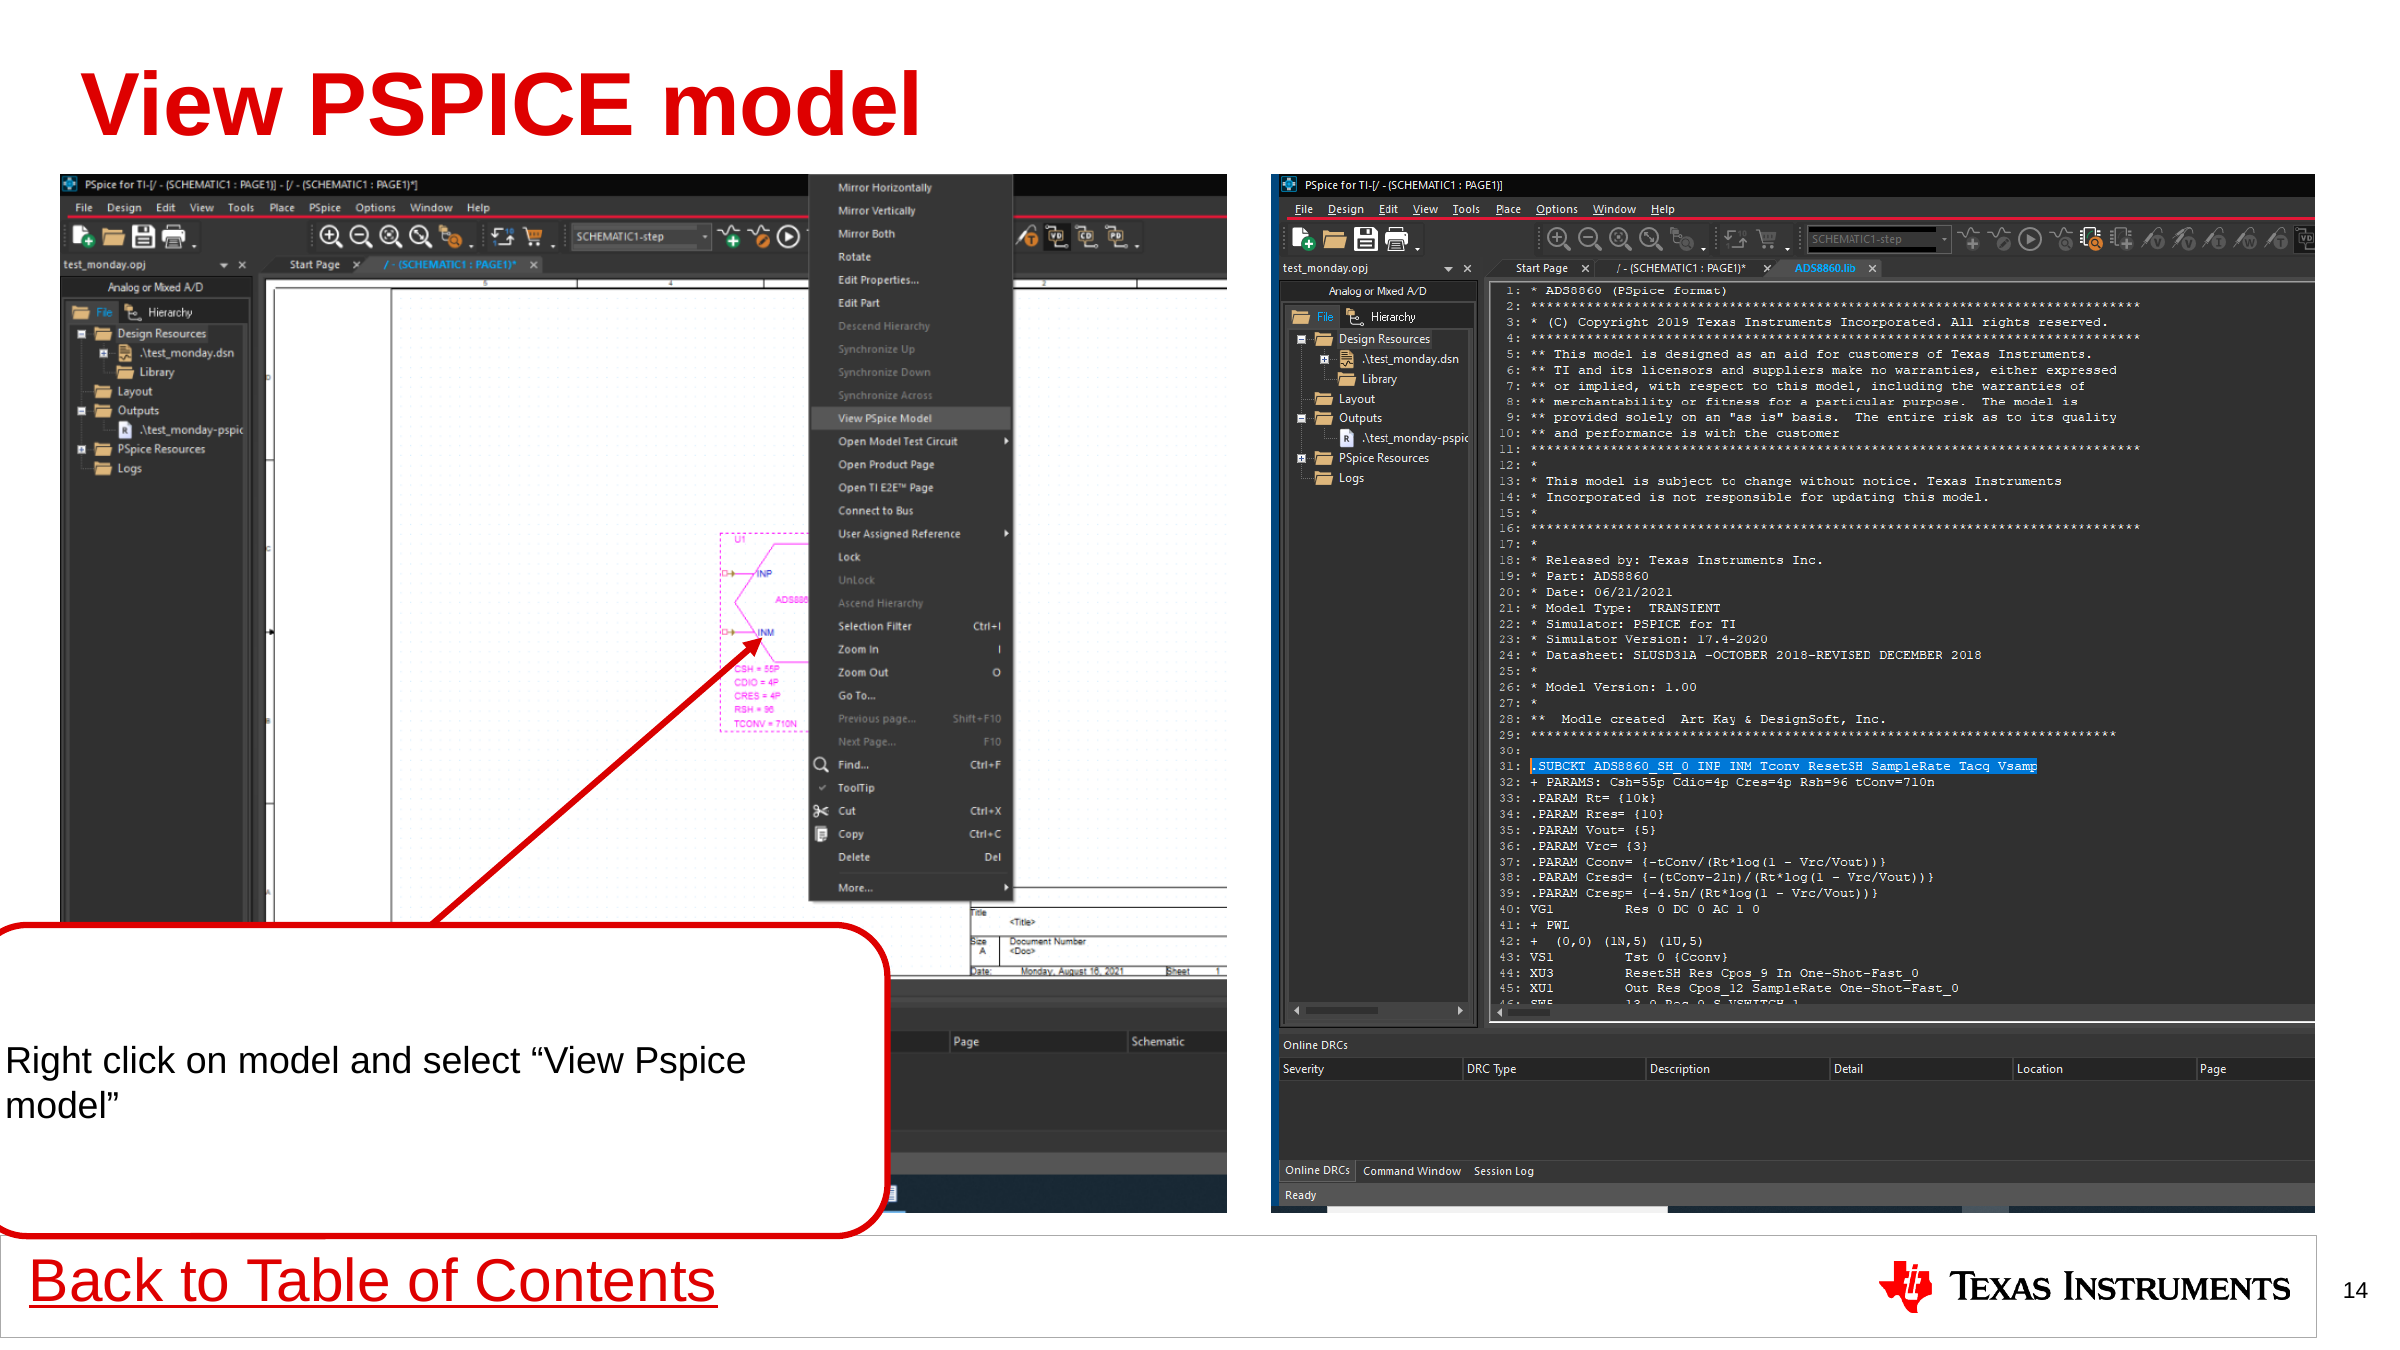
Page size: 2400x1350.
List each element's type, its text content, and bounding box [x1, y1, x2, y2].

title View PSPICE model [60, 27, 2282, 189]
picture [1879, 1307, 2290, 1313]
picture [1879, 1261, 2290, 1265]
slide_number 14 [1828, 1265, 2389, 1307]
picture [1271, 174, 2315, 1213]
text_box Right click on model and select “View Pspice model” [0, 922, 875, 1239]
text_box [431, 637, 763, 926]
picture [60, 174, 1227, 1213]
